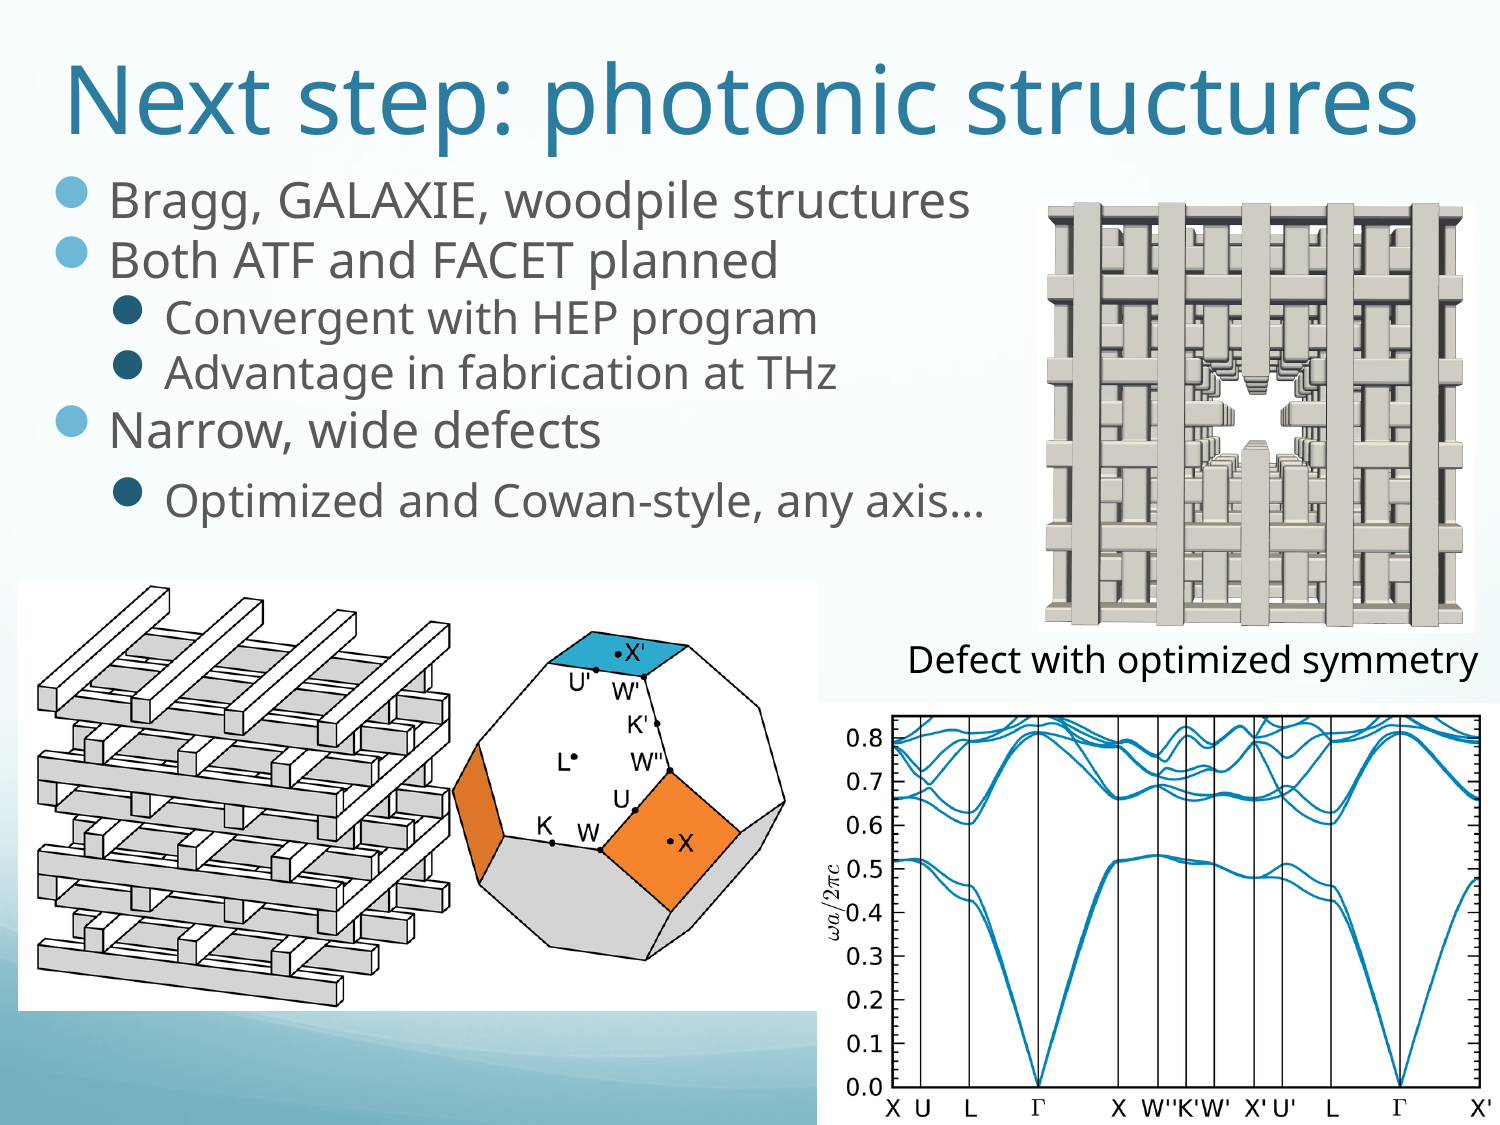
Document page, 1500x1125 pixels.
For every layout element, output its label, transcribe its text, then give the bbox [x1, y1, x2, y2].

list Bragg, GALAXIE, woodpile structures Both ATF and FACET planned Convergent with HEP program Advantage in fabrication at THz Narrow, wide defects Optimized and Cowan-style, any axis… [36, 161, 1356, 700]
text_box Defect with optimized symmetry [892, 628, 1495, 689]
picture [1037, 201, 1475, 633]
picture [17, 579, 1500, 1125]
title Next step: photonic structures [36, 0, 1447, 162]
